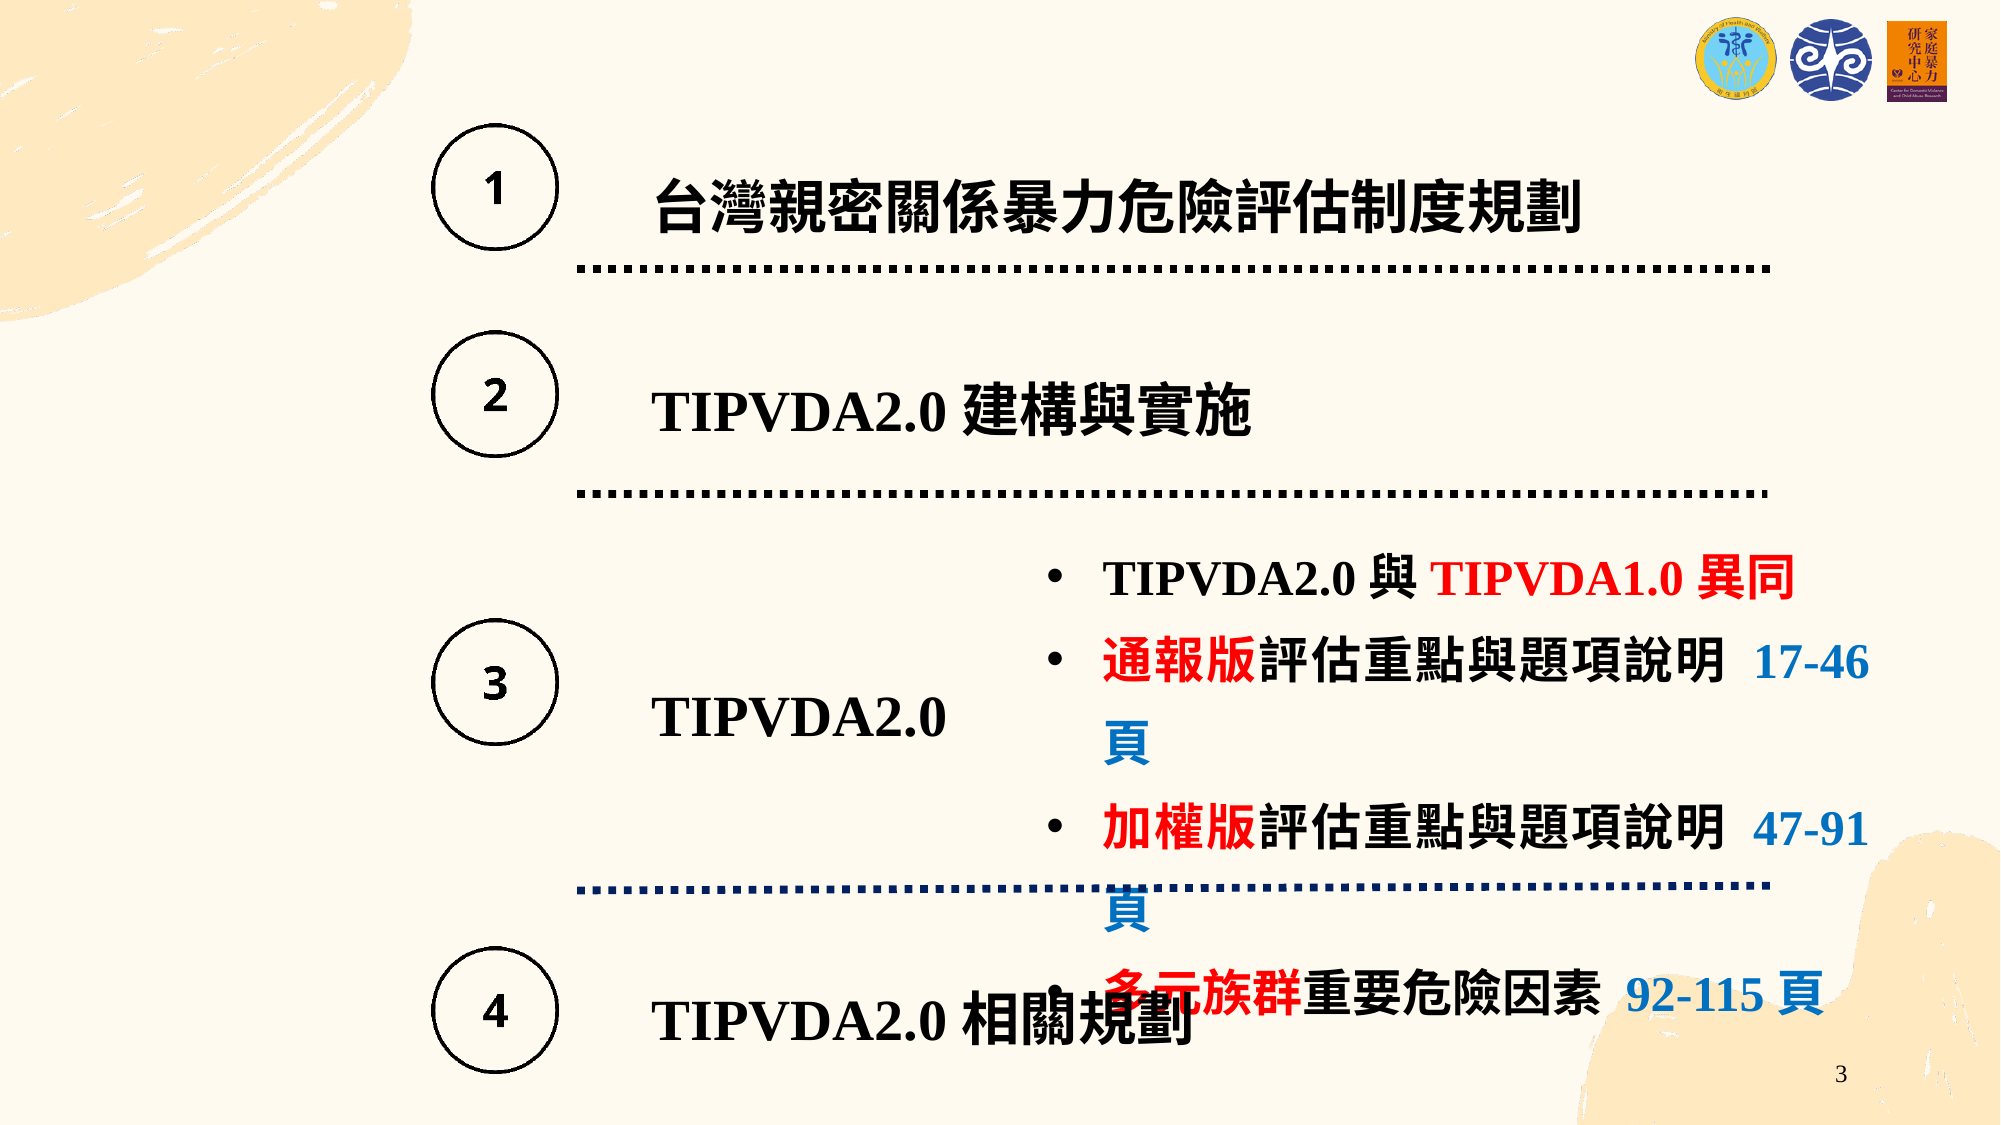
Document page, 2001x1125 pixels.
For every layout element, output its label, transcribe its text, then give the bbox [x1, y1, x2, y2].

picture [1516, 808, 2001, 1125]
text_box TIPVDA2.0與TIPVDA1.0異同 通報版評估重點與題項說明 17-46頁 加權版評估重點與題項說明 47-91頁 多元族群重要危險因素 92-115頁 [995, 522, 1882, 1022]
picture [431, 330, 559, 458]
text_box 台灣親密關係暴力危險評估制度規劃 [651, 100, 1786, 241]
slide_number 3 [1412, 1042, 1863, 1103]
picture [431, 946, 559, 1074]
text_box TIPVDA2.0 [651, 607, 995, 748]
picture [1695, 17, 1947, 102]
picture [431, 618, 559, 746]
picture [0, 0, 559, 348]
text_box TIPVDA2.0建構與實施 [651, 303, 1700, 444]
text_box TIPVDA2.0相關規劃 [651, 912, 1538, 1053]
